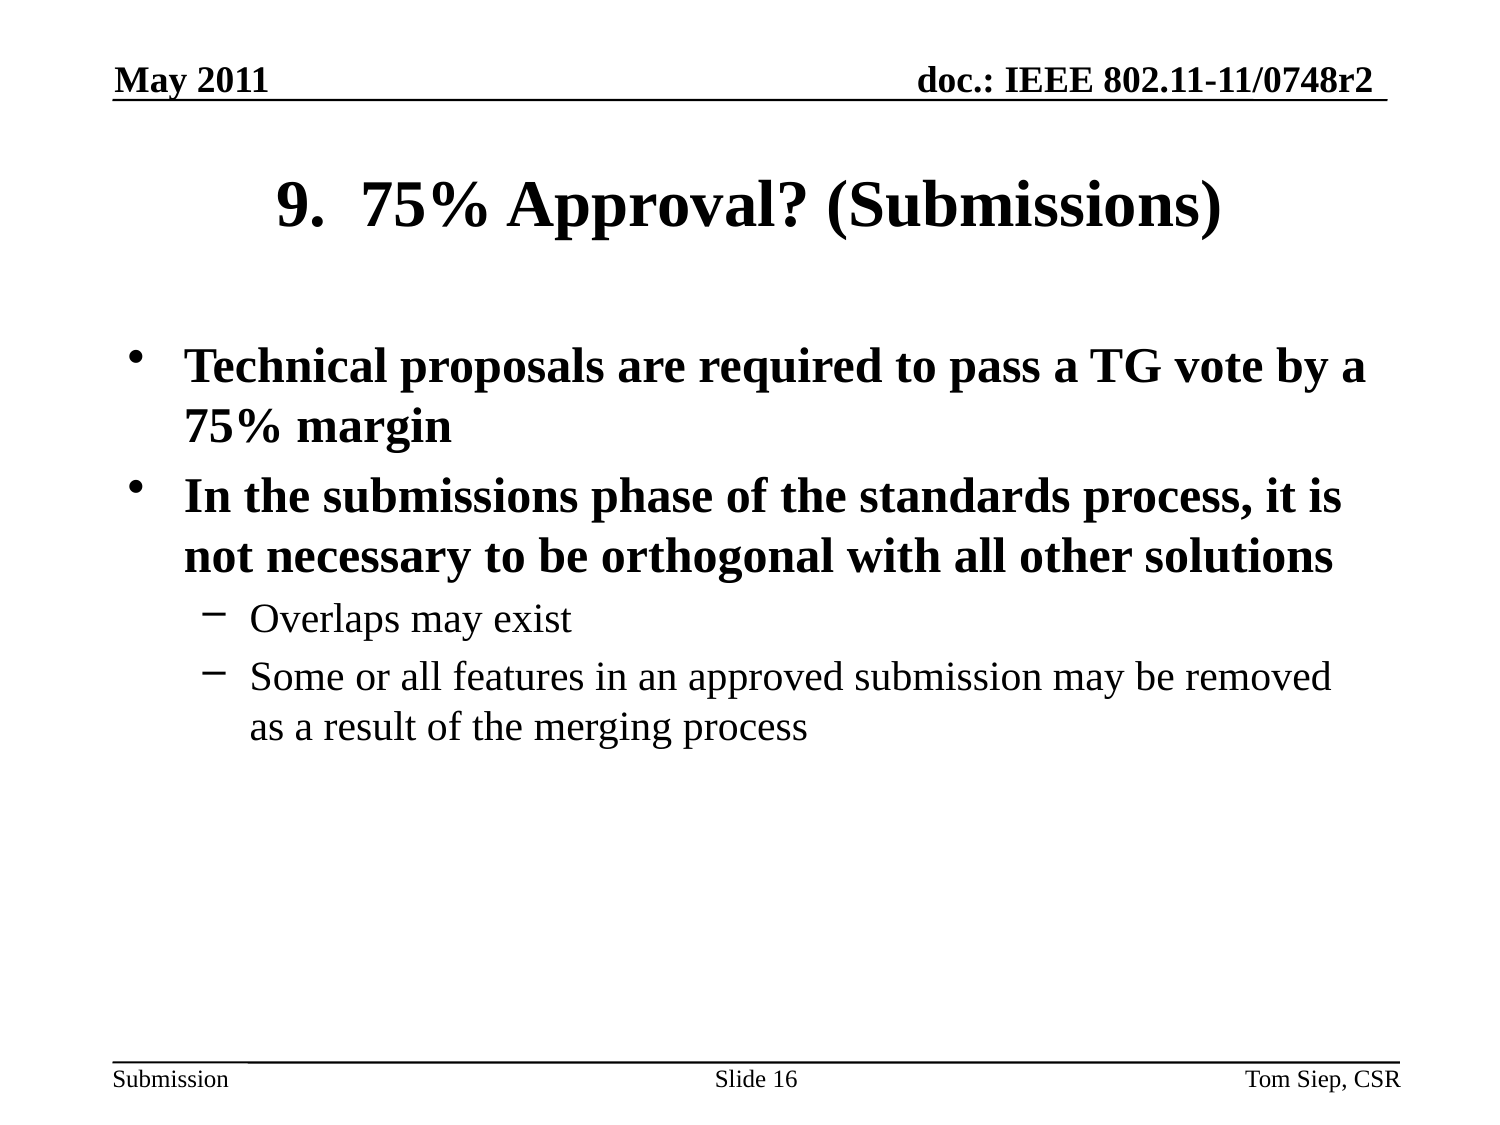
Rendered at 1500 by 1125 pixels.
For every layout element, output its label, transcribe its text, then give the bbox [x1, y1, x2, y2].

slide_number Slide 16 [712, 1061, 800, 1093]
footer Tom Siep, CSR [1243, 1061, 1402, 1093]
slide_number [114, 54, 272, 101]
title 9. 75% Approval? (Submissions) [112, 112, 1388, 288]
list Technical proposals are required to pass a TG vote by a 75% margin In the submissions phase of the standards process, it is not necessary to be orthogonal with all other solutions Overlaps may exist Some or all features in an approved submission may be removed as a result of the merging process [112, 324, 1388, 1001]
